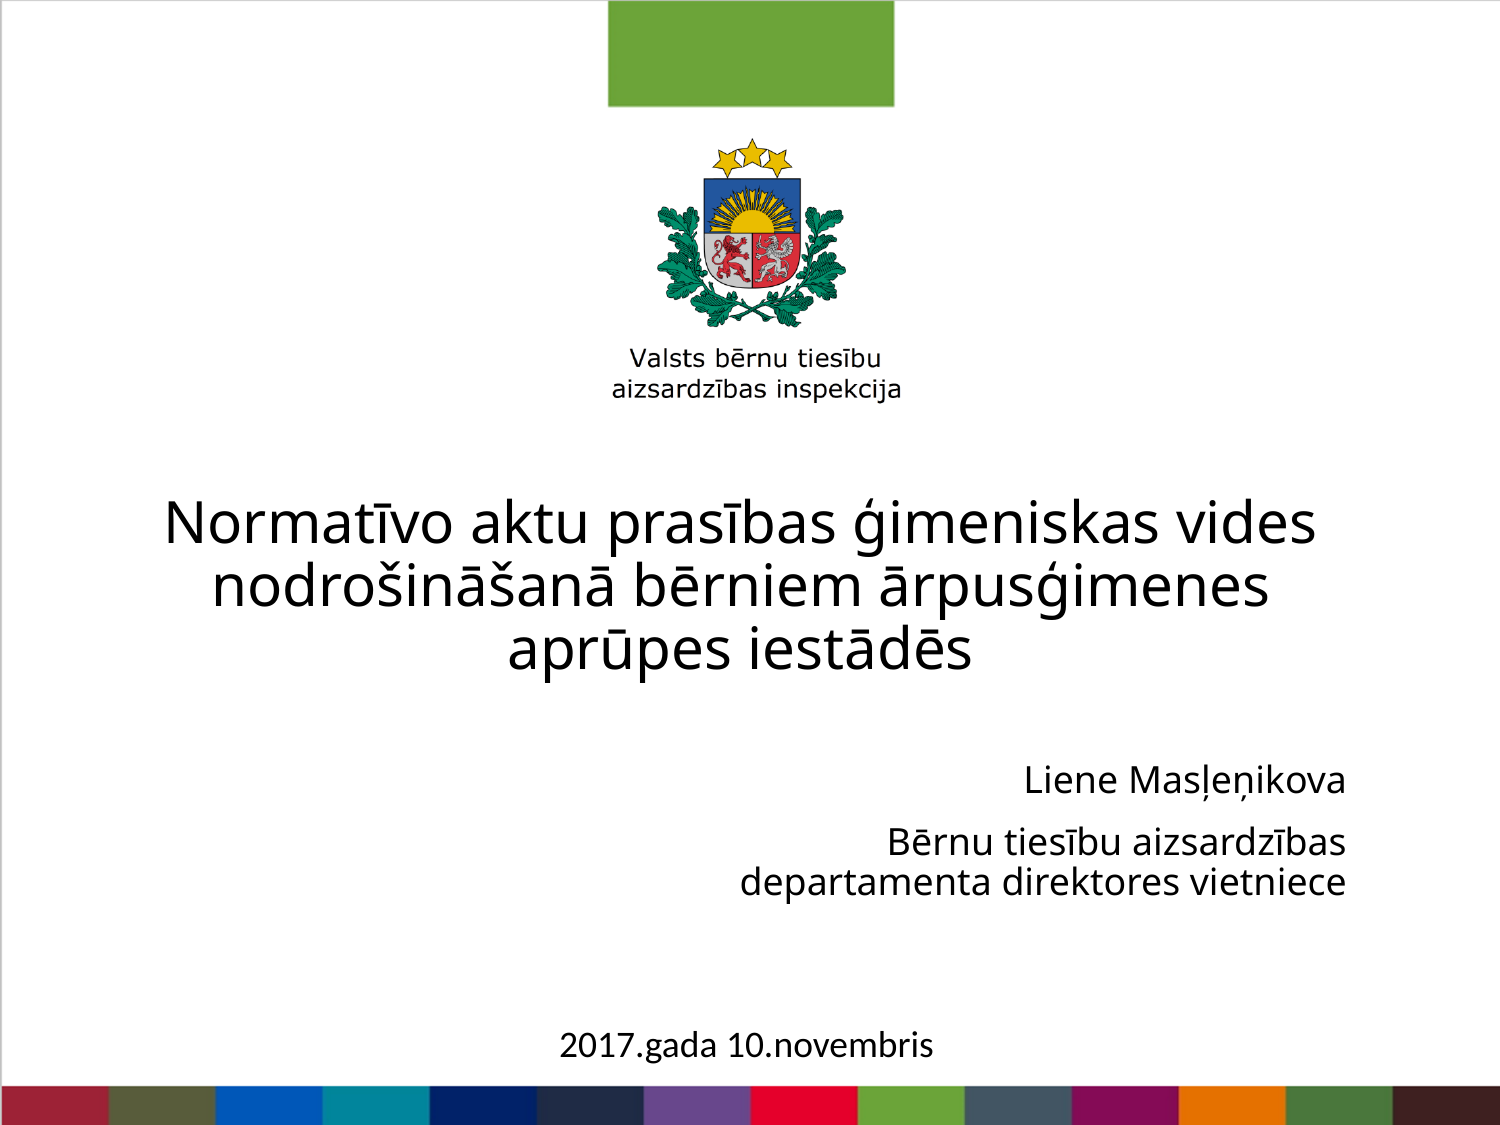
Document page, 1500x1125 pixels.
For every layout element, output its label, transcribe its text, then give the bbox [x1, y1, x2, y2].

list Normatīvo aktu prasības ģimeniskas vides nodrošināšanā bērniem ārpusģimenes aprūpes iestādēs [119, 486, 1362, 741]
list 2017.gada 10.novembris [322, 1017, 1171, 1075]
picture [0, 0, 1500, 1125]
list Liene Masļeņikova Bērnu tiesību aizsardzības departamenta direktores vietniece [616, 753, 1362, 981]
